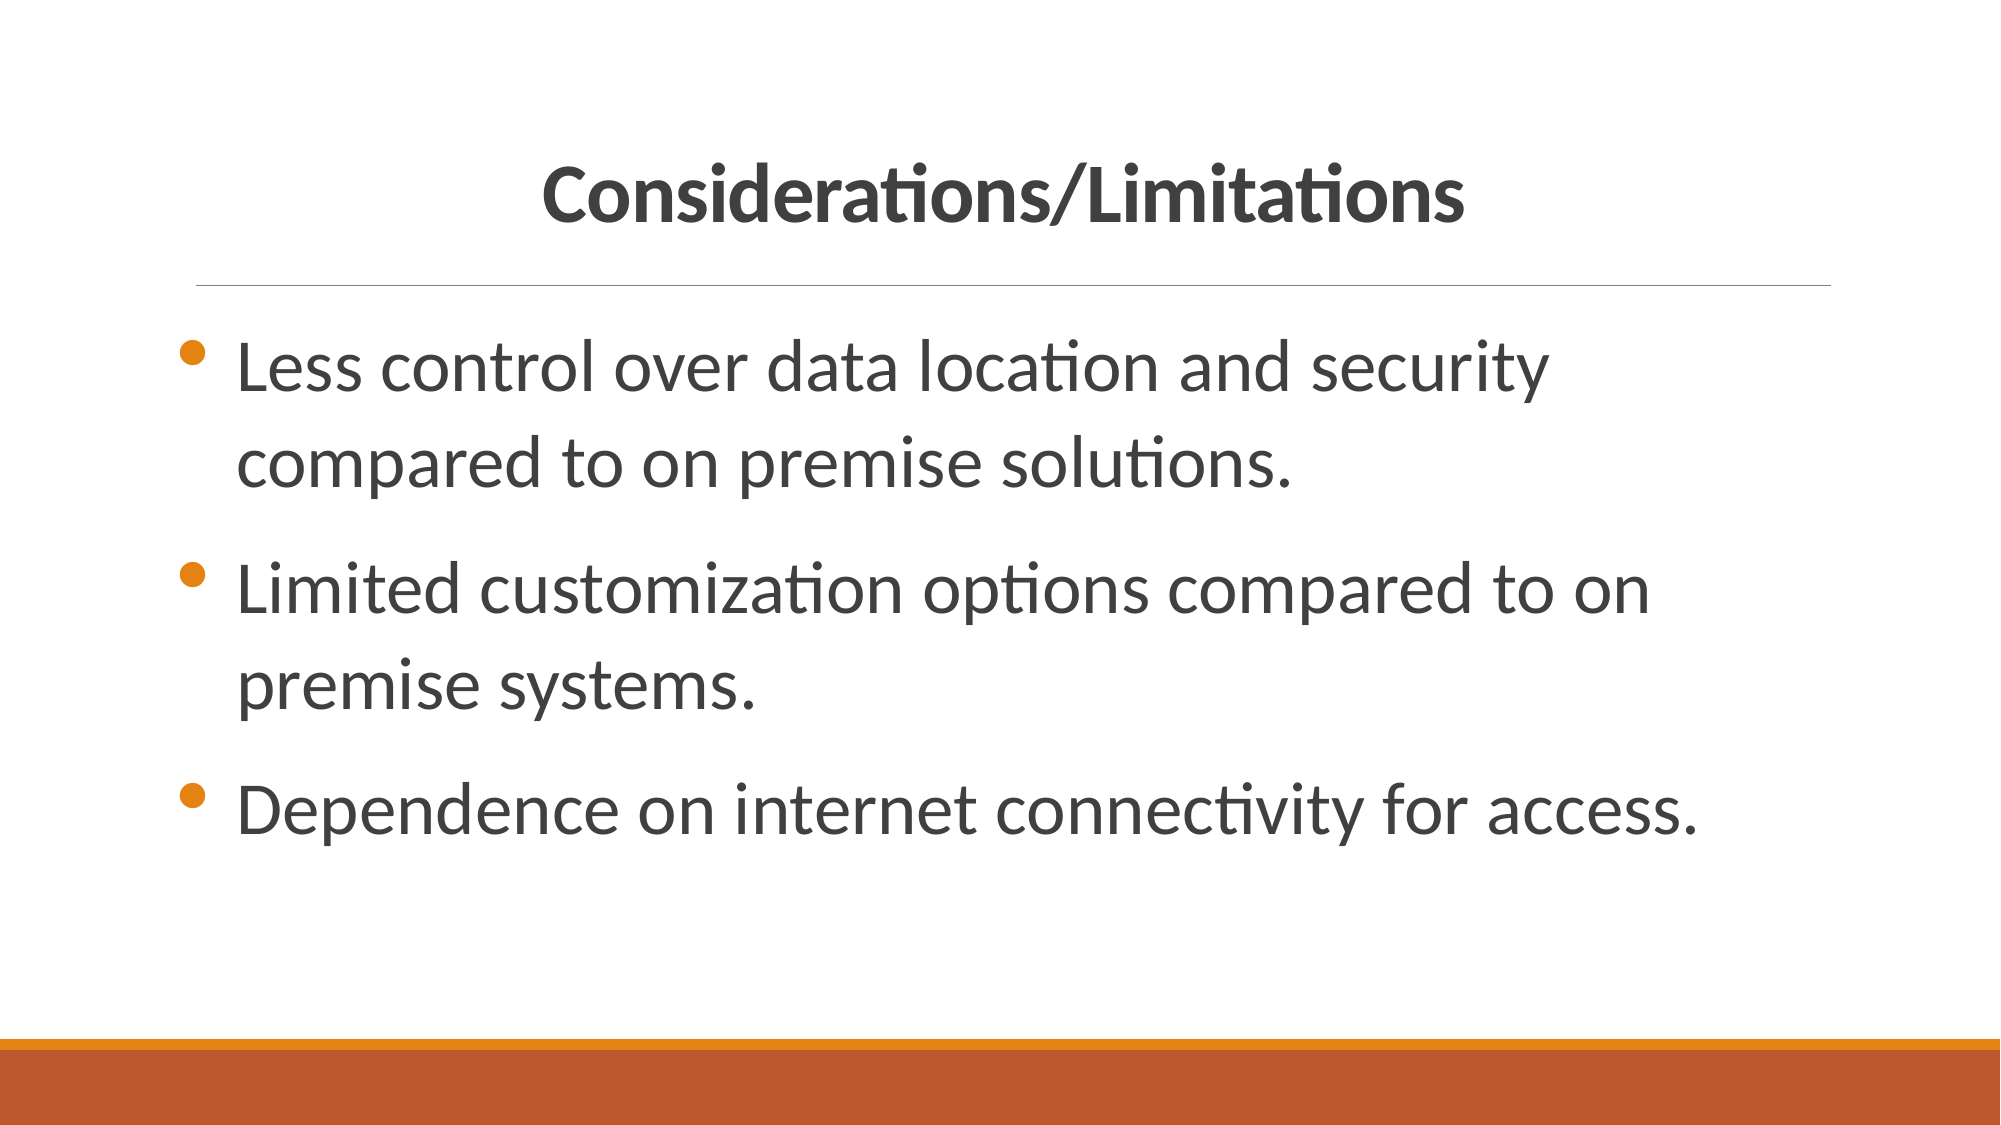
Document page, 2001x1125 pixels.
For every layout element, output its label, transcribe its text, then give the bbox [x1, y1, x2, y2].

list Less control over data location and security compared to on premise solutions. Limited customization options compared to on premise systems. Dependence on internet connectivity for access. [180, 302, 1830, 963]
title Considerations/Limitations [180, 47, 1830, 285]
